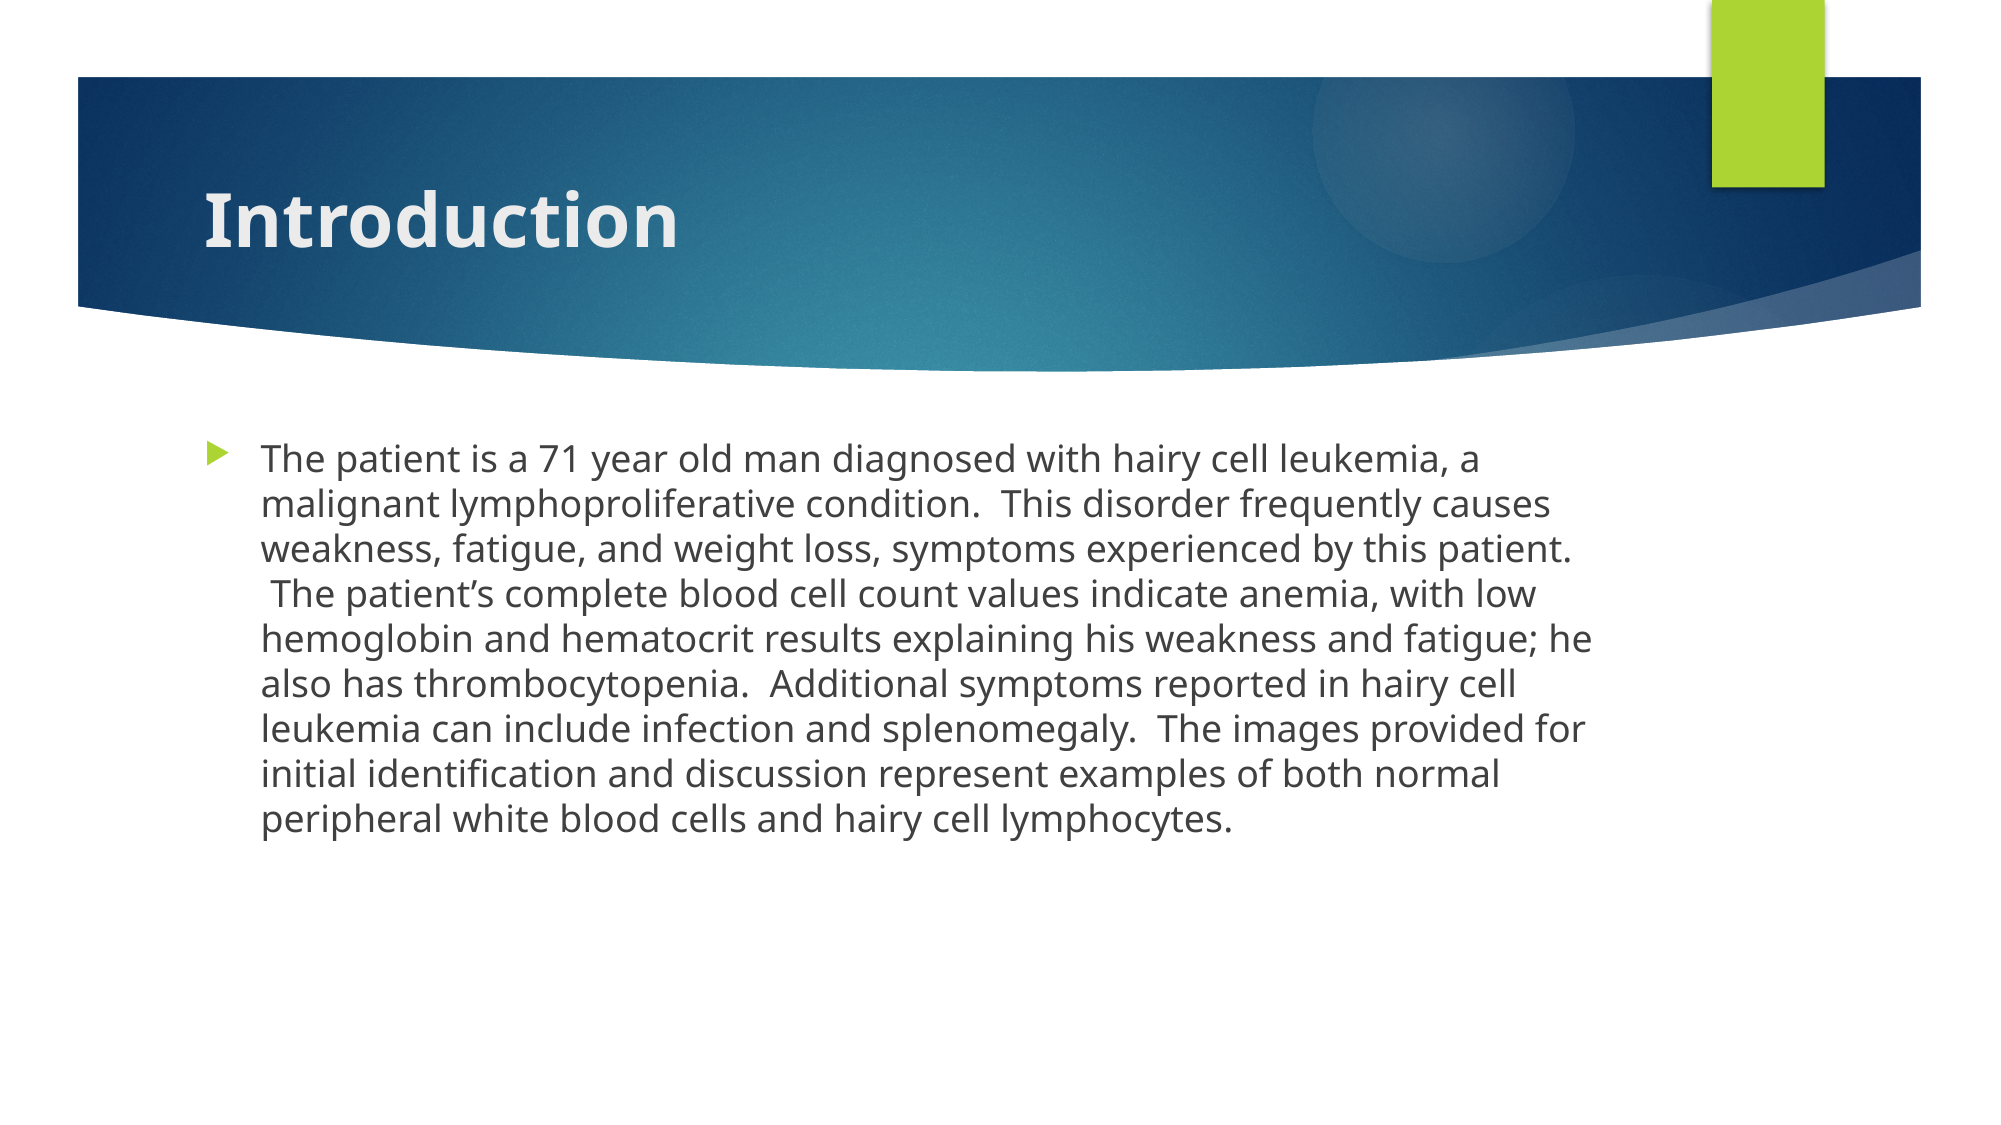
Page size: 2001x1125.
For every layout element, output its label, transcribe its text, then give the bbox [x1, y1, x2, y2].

title Introduction [189, 159, 1627, 276]
list The patient is a 71 year old man diagnosed with hairy cell leukemia, a malignant lymphoproliferative condition. This disorder frequently causes weakness, fatigue, and weight loss, symptoms experienced by this patient. The patient’s complete blood cell count values indicate anemia, with low hemoglobin and hematocrit results explaining his weakness and fatigue; he also has thrombocytopenia. Additional symptoms reported in hairy cell leukemia can include infection and splenomegaly. The images provided for initial identification and discussion represent examples of both normal peripheral white blood cells and hairy cell lymphocytes. [189, 427, 1627, 988]
